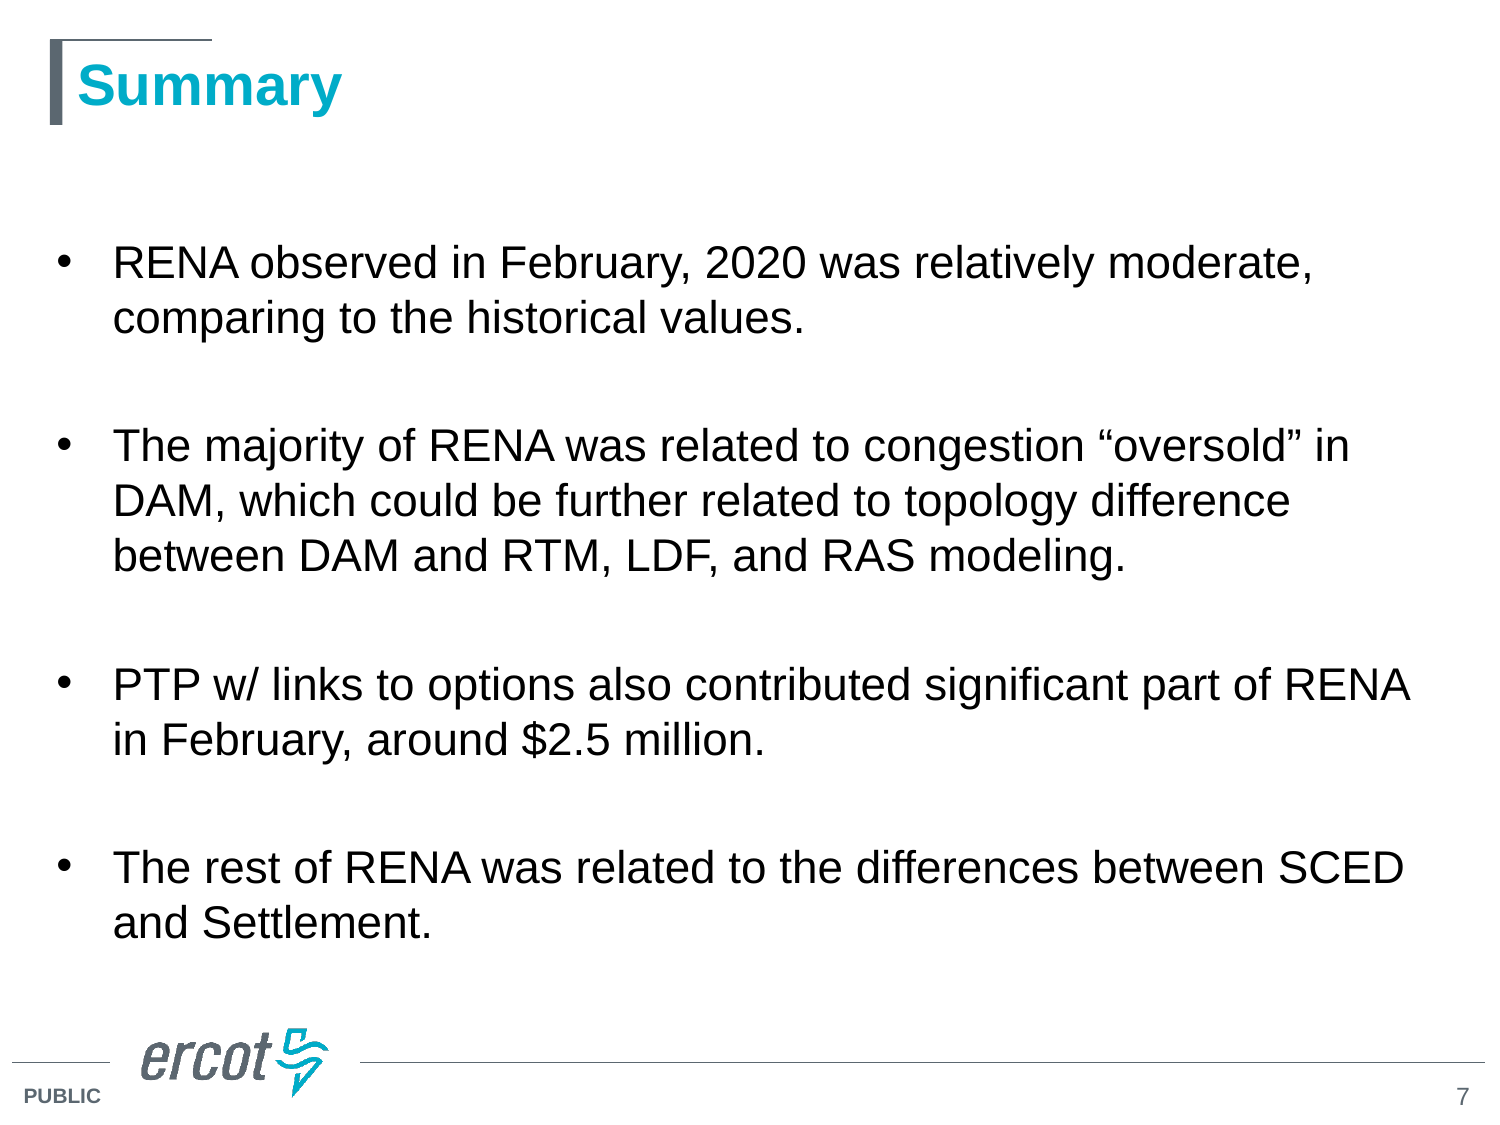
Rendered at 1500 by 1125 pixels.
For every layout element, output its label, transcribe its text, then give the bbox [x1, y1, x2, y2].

list RENA observed in February, 2020 was relatively moderate, comparing to the historical values. The majority of RENA was related to congestion “oversold” in DAM, which could be further related to topology difference between DAM and RTM, LDF, and RAS modeling. PTP w/ links to options also contributed significant part of RENA in February, around $2.5 million. The rest of RENA was related to the differences between SCED and Settlement. [41, 225, 1454, 1051]
title Summary [62, 39, 1450, 225]
picture [137, 1051, 332, 1100]
